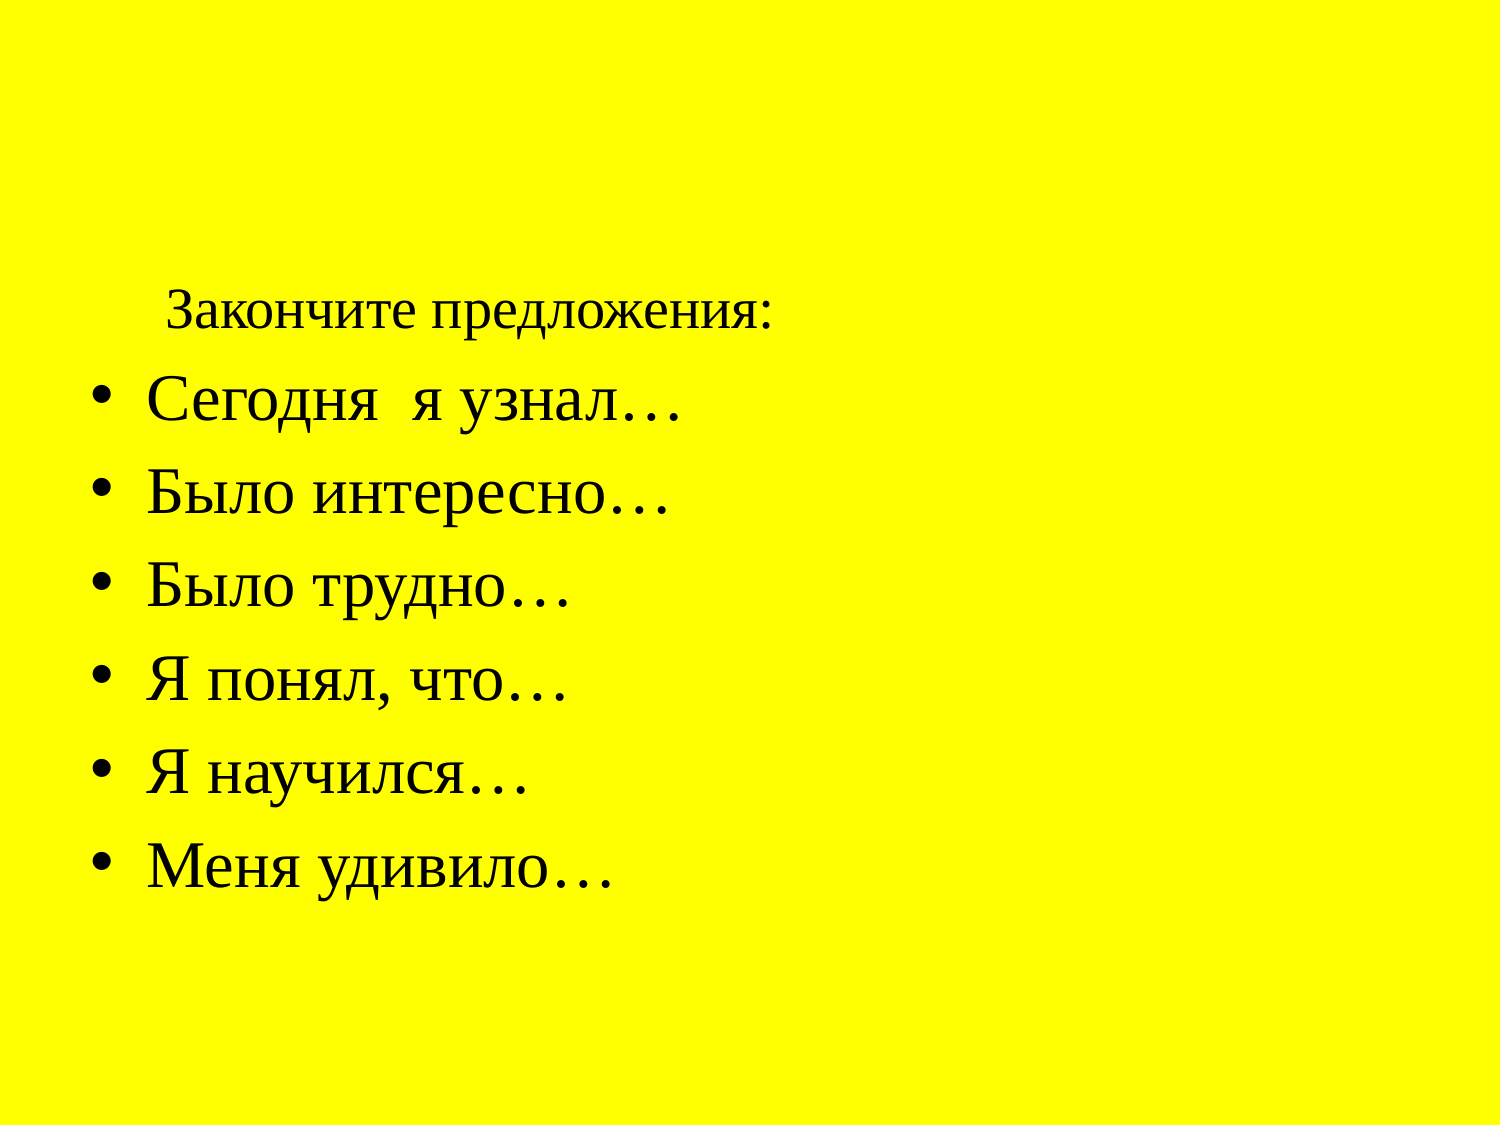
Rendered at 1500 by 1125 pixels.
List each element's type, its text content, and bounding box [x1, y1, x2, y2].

list Закончите предложения: Сегодня я узнал… Было интересно… Было трудно… Я понял, что… Я научился… Меня удивило… [75, 262, 1425, 1005]
